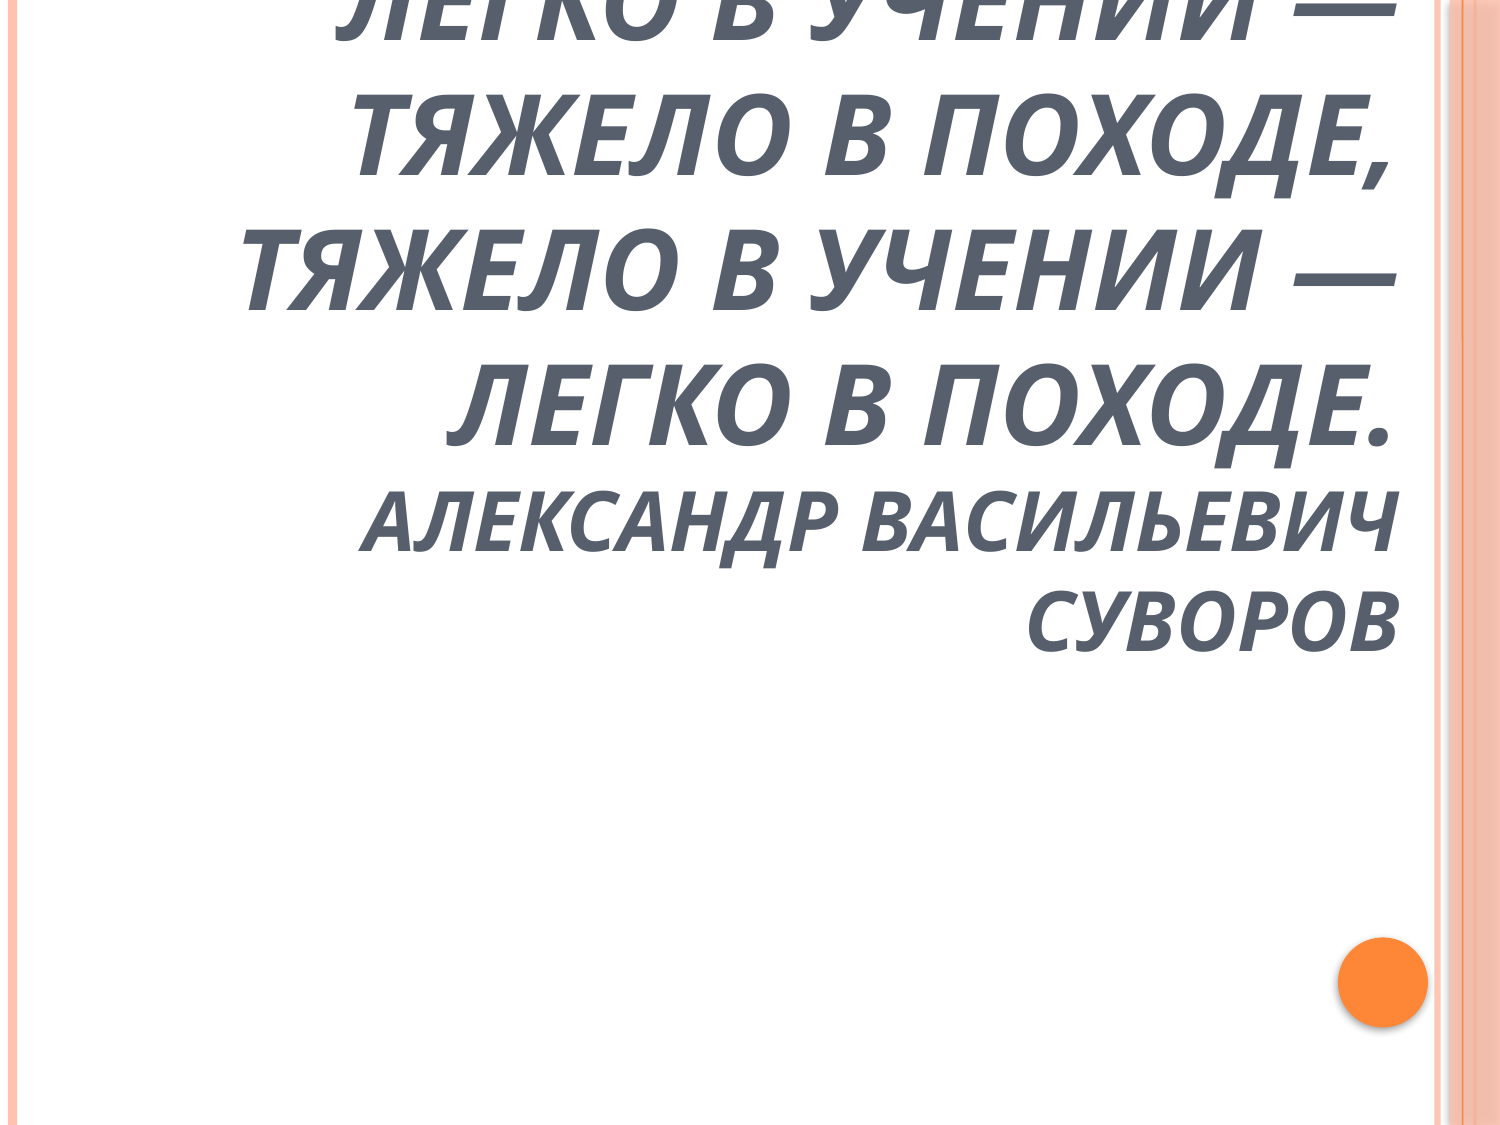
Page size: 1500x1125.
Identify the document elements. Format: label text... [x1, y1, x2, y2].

title Легко в учении — тяжело в походе, тяжело в учении — легко в походе. Александр Васильевич Суворов [64, 149, 1415, 811]
